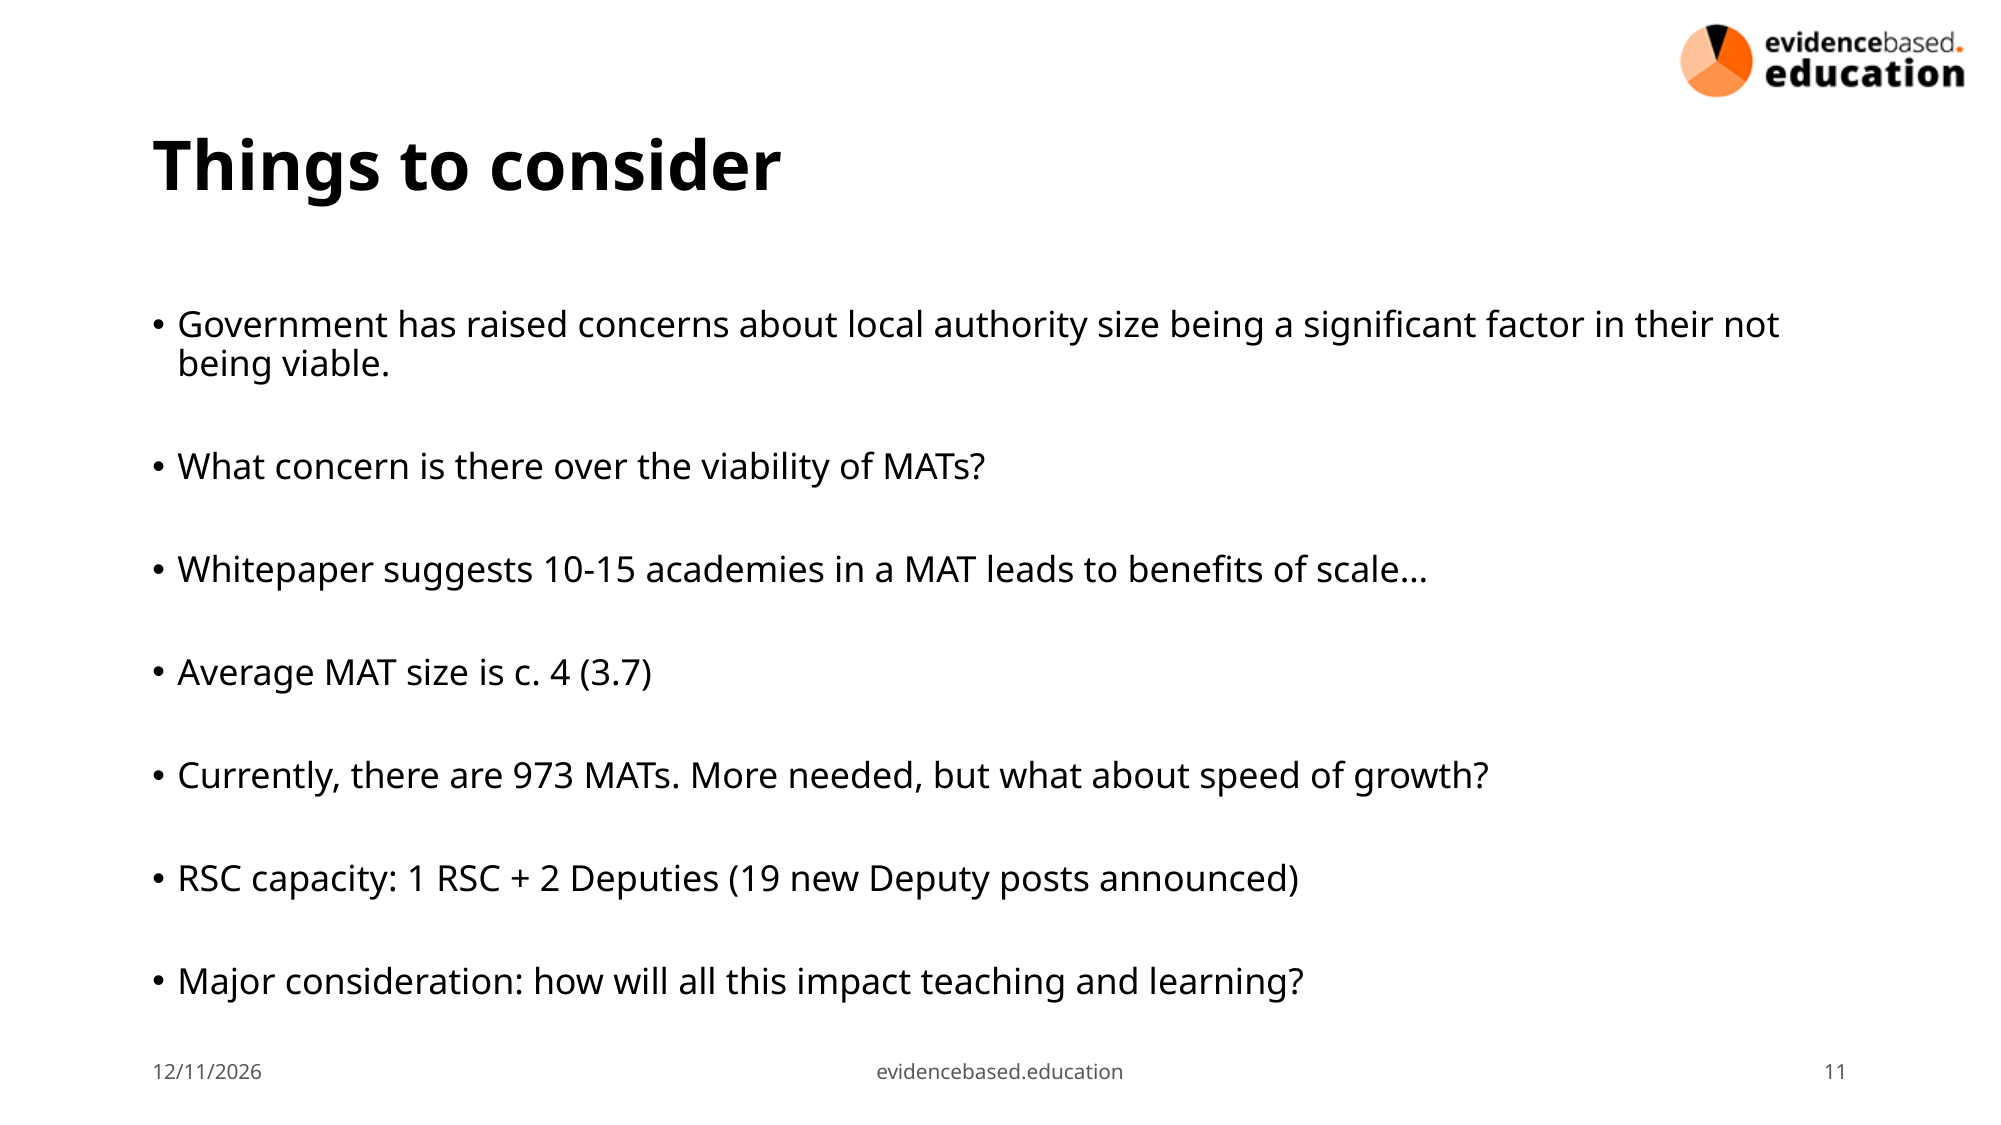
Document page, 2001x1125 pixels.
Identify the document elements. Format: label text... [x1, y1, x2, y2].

title Things to consider [137, 59, 1863, 278]
slide_number 11 [1412, 1042, 1863, 1103]
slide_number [137, 1042, 588, 1103]
footer evidencebased.education [662, 1042, 1338, 1103]
picture [1673, 13, 1974, 107]
list Government has raised concerns about local authority size being a significant factor in their not being viable. What concern is there over the viability of MATs? Whitepaper suggests 10-15 academies in a MAT leads to benefits of scale… Average MAT size is c. 4 (3.7) Currently, there are 973 MATs. More needed, but what about speed of growth? RSC capacity: 1 RSC + 2 Deputies (19 new Deputy posts announced) Major consideration: how will all this impact teaching and learning? [137, 299, 1863, 1014]
